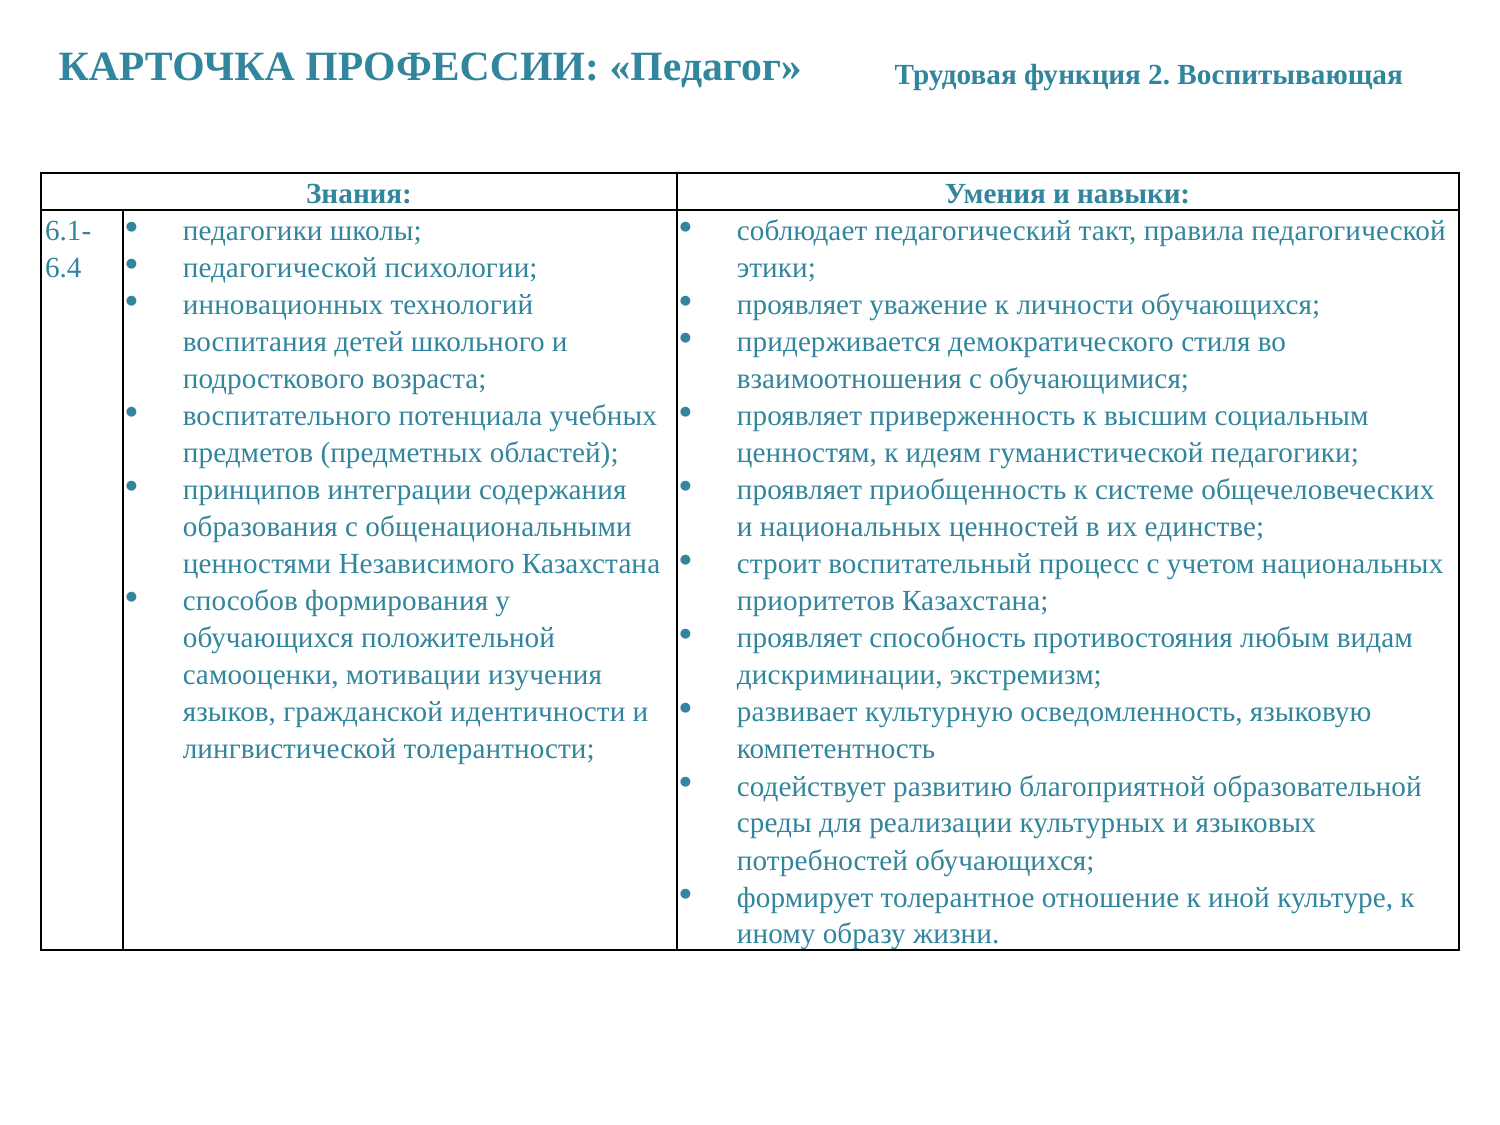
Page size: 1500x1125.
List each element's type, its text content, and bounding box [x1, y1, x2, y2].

text_box КАРТОЧКА ПРОФЕССИИ: «Педагог» [43, 31, 818, 97]
table_cell 6.1-6.4 [42, 211, 122, 949]
table_header Знания: [42, 174, 676, 209]
table_cell соблюдает педагогический такт, правила педагогической этики; проявляет уважение к личности обучающихся; придерживается демократического стиля во взаимоотношения с обучающимися; проявляет приверженность к высшим социальным ценностям, к идеям гуманистической педагогики; проявляет приобщенность к системе общечеловеческих и национальных ценностей в их единстве; строит воспитательный процесс с учетом национальных приоритетов Казахстана; проявляет способность противостояния любым видам дискриминации, экстремизм; развивает культурную осведомленность, языковую компетентность содействует развитию благоприятной образовательной среды для реализации культурных и языковых потребностей обучающихся; формирует толерантное отношение к иной культуре, к иному образу жизни. [678, 211, 1458, 949]
text_box Трудовая функция 2. Воспитывающая [879, 42, 1500, 98]
table_header Умения и навыки: [678, 174, 1458, 209]
table_cell педагогики школы; педагогической психологии; инновационных технологий воспитания детей школьного и подросткового возраста; воспитательного потенциала учебных предметов (предметных областей); принципов интеграции содержания образования с общенациональными ценностями Независимого Казахстана способов формирования у обучающихся положительной самооценки, мотивации изучения языков, гражданской идентичности и лингвистической толерантности; [124, 211, 676, 949]
